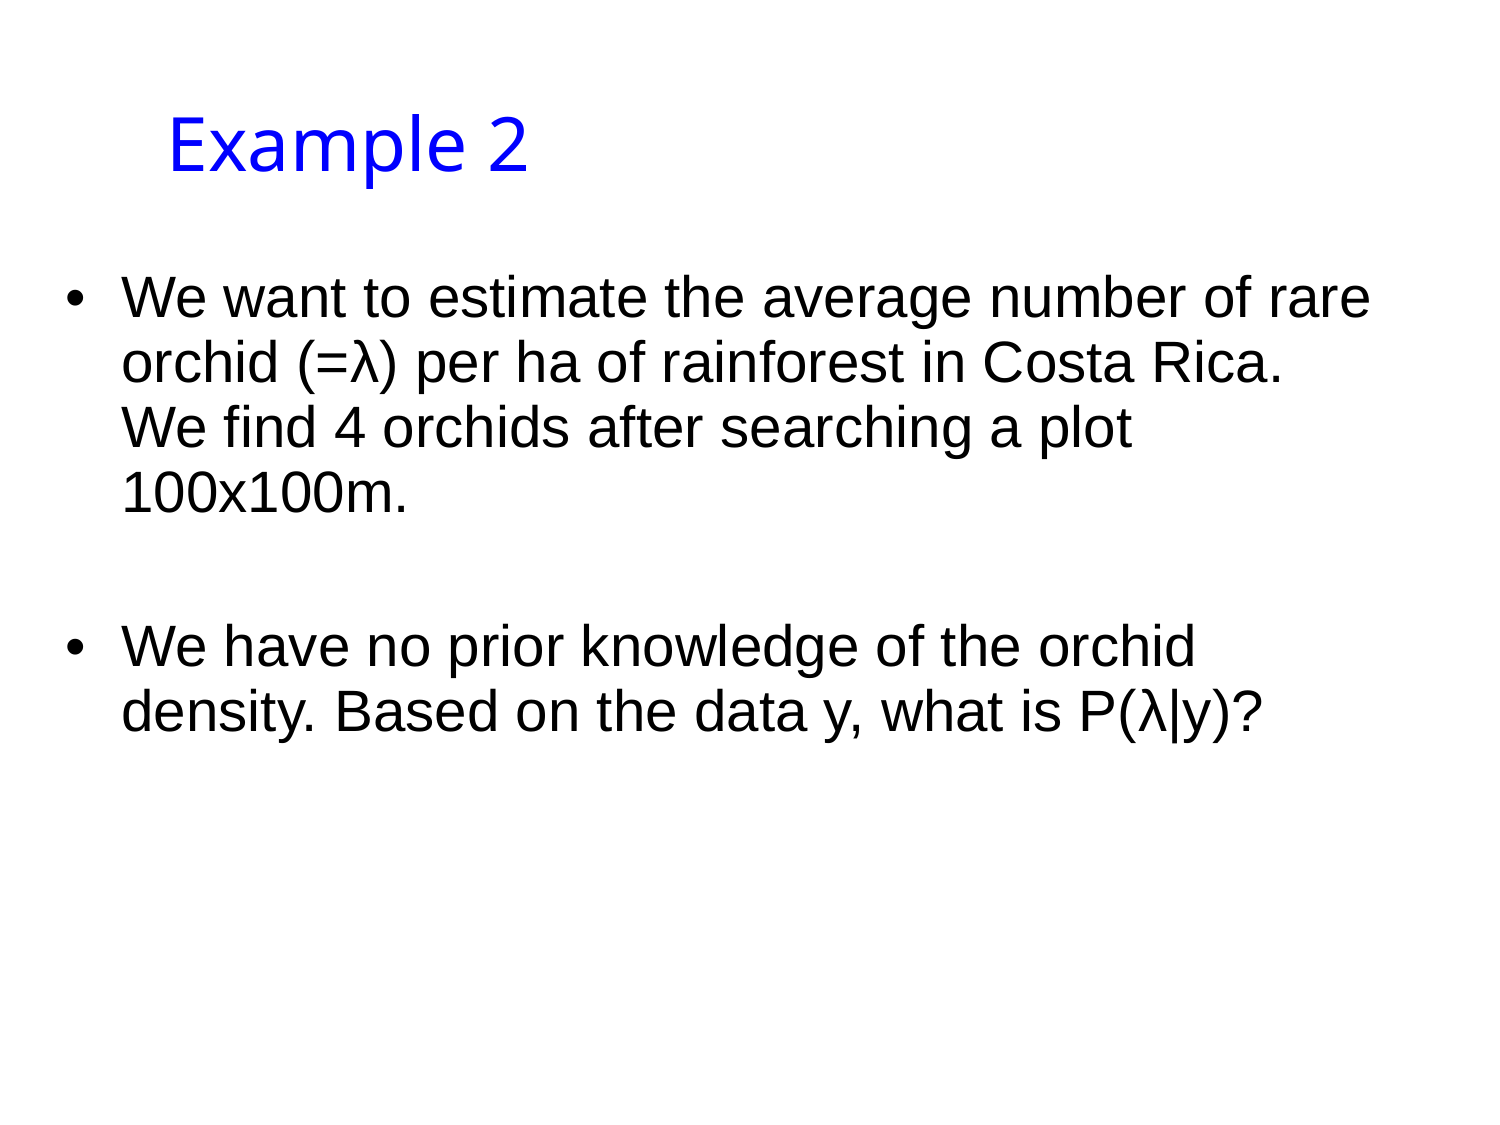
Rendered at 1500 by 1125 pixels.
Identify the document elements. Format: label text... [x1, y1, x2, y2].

text_box Example 2 [166, 96, 1500, 187]
list We want to estimate the average number of rare orchid (=λ) per ha of rainforest in Costa Rica. We find 4 orchids after searching a plot 100x100m. We have no prior knowledge of the orchid density. Based on the data y, what is P(λ|y)? [50, 257, 1400, 1000]
